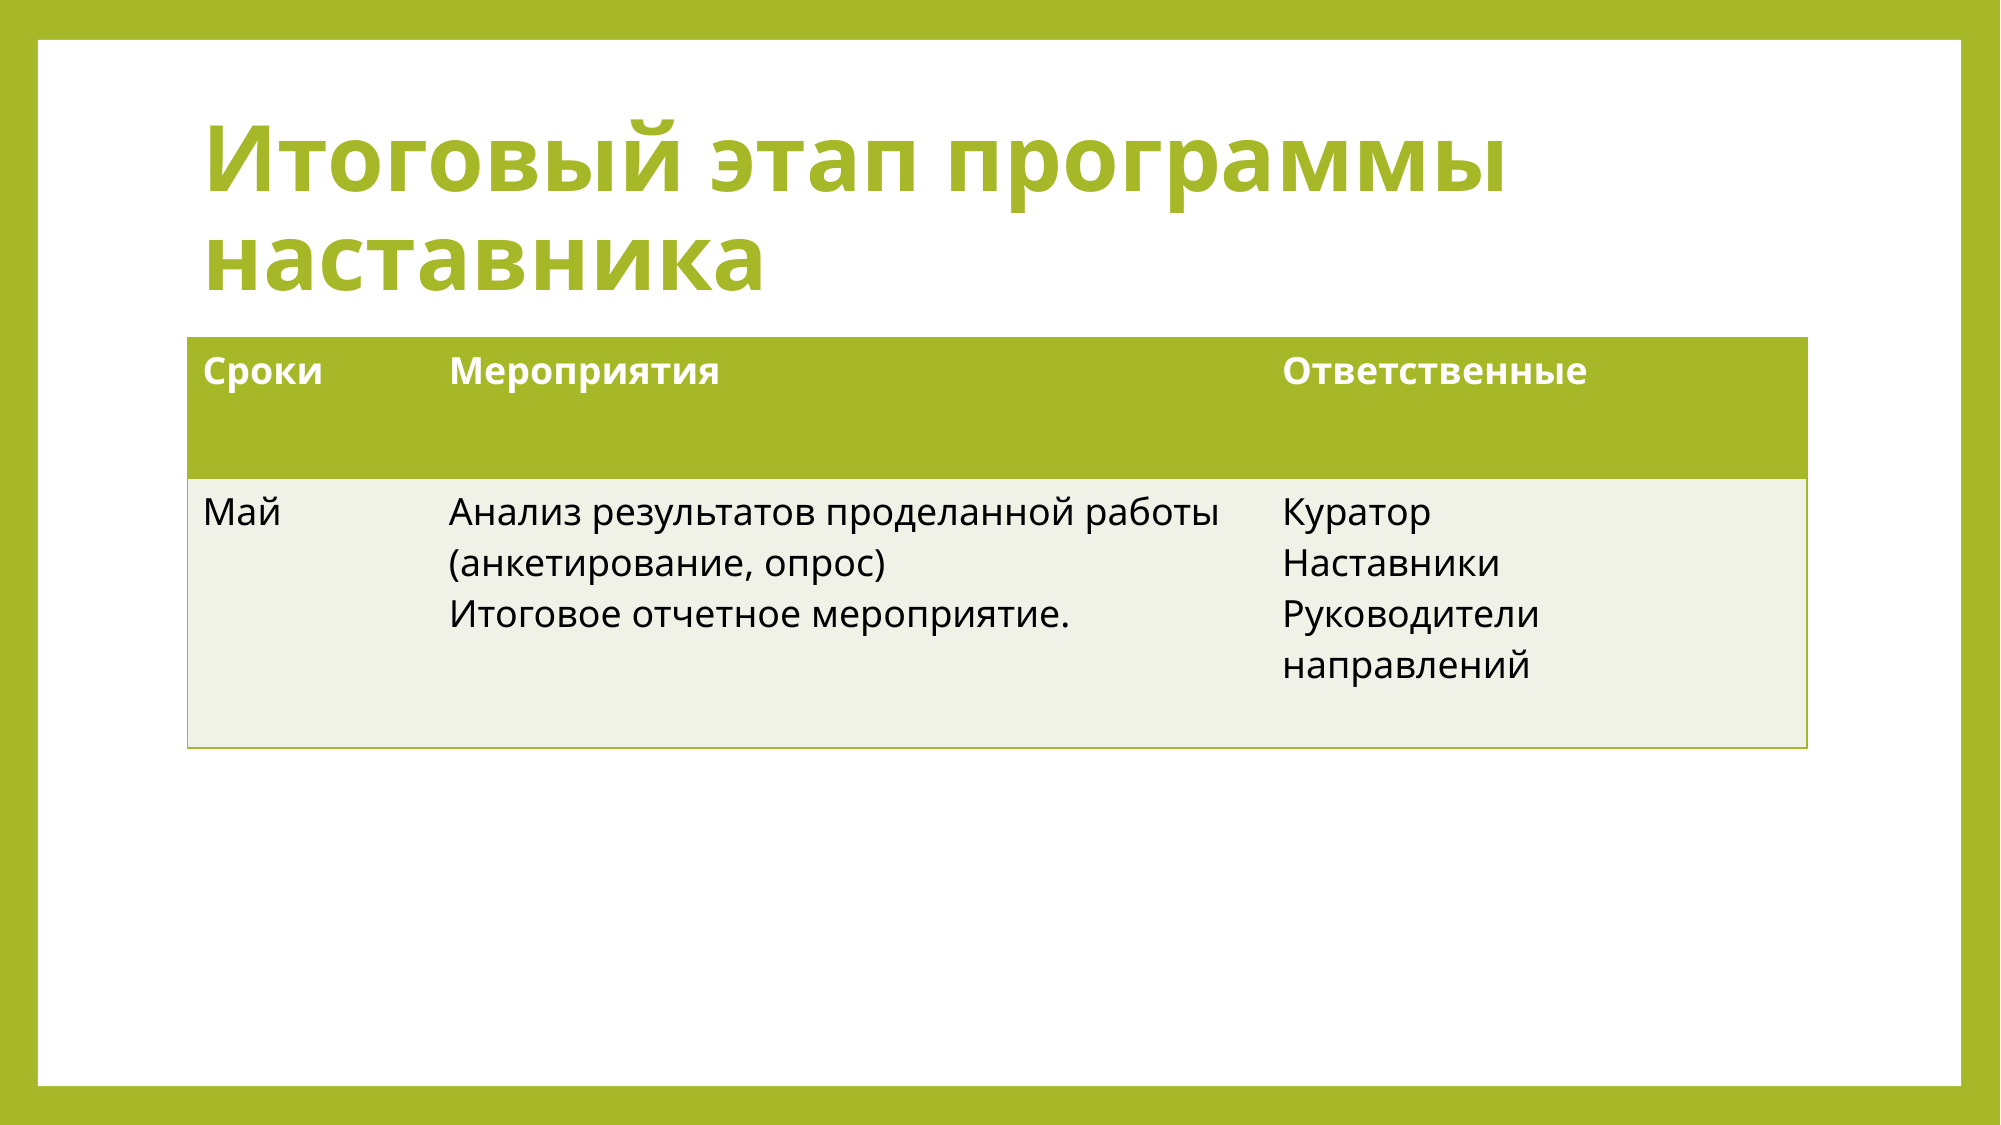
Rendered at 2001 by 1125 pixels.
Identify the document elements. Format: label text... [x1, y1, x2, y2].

table_cell Анализ результатов проделанной работы (анкетирование, опрос) Итоговое отчетное мероприятие. [434, 479, 1267, 747]
table_header Сроки [188, 338, 434, 477]
table_header Ответственные [1267, 338, 1806, 477]
table_header Мероприятия [434, 338, 1267, 477]
table_cell Куратор Наставники Руководители направлений [1267, 479, 1806, 747]
title Итоговый этап программы наставника [187, 99, 1808, 323]
table_cell Май [188, 479, 434, 747]
